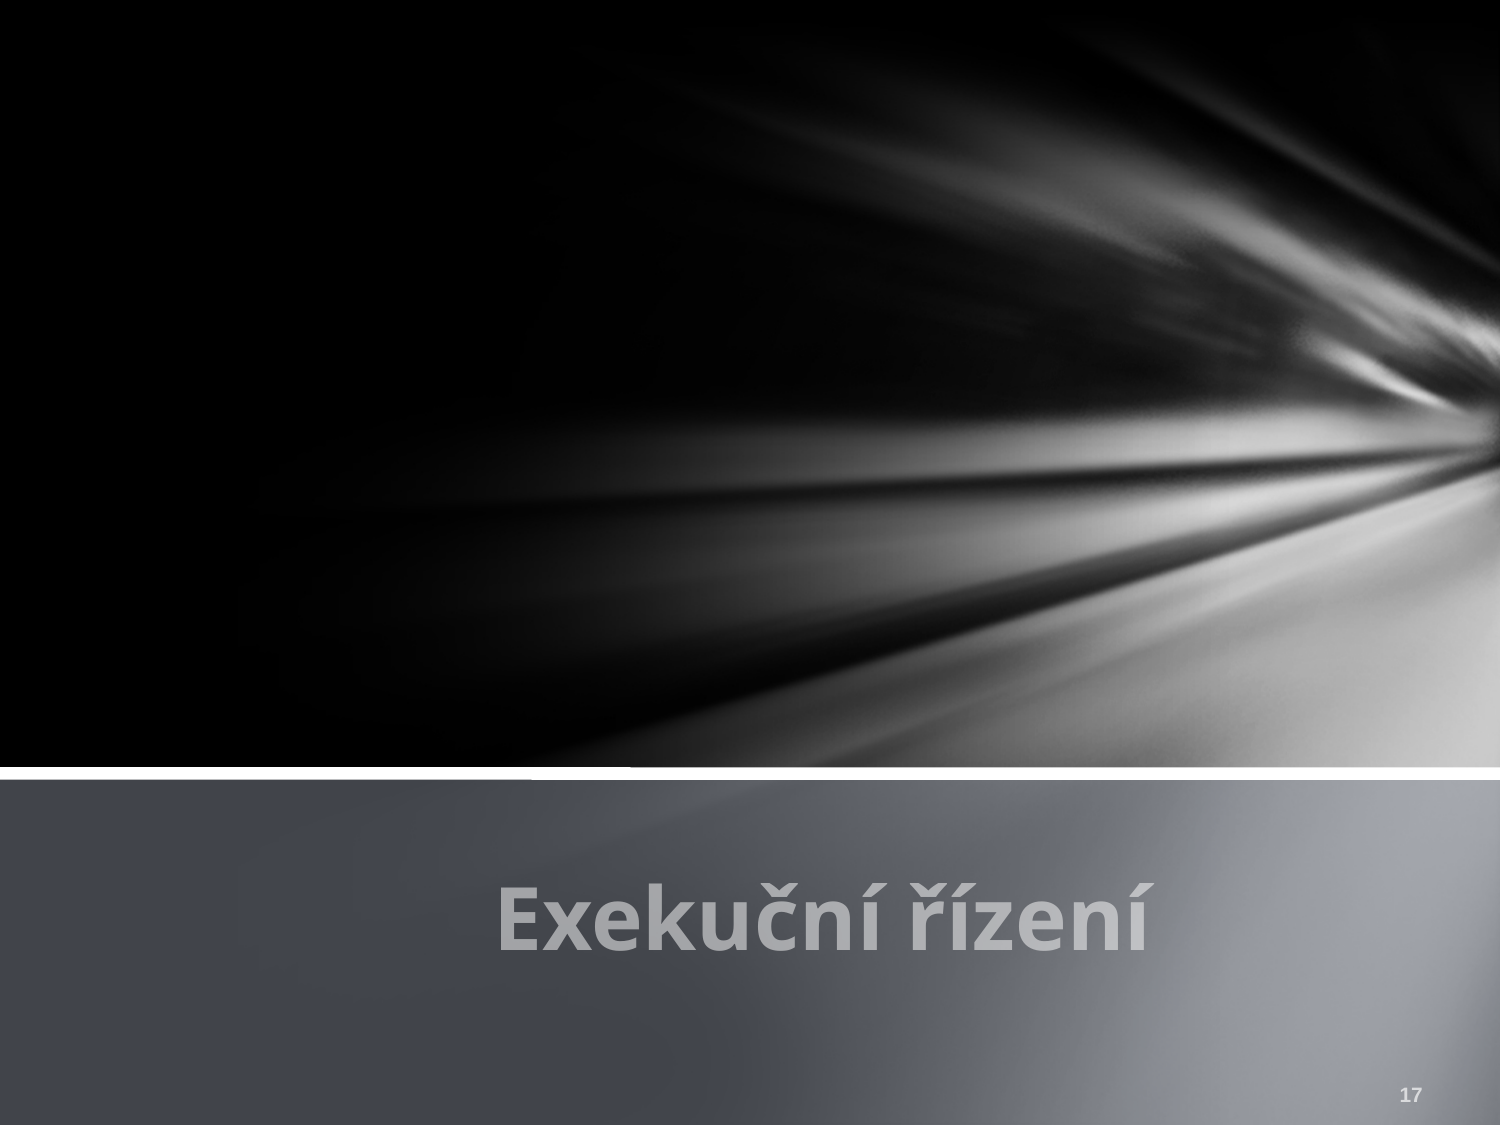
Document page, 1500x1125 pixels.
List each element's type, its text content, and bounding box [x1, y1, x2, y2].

title Exekuční řízení [478, 586, 1458, 976]
slide_number 17 [1293, 1073, 1438, 1115]
